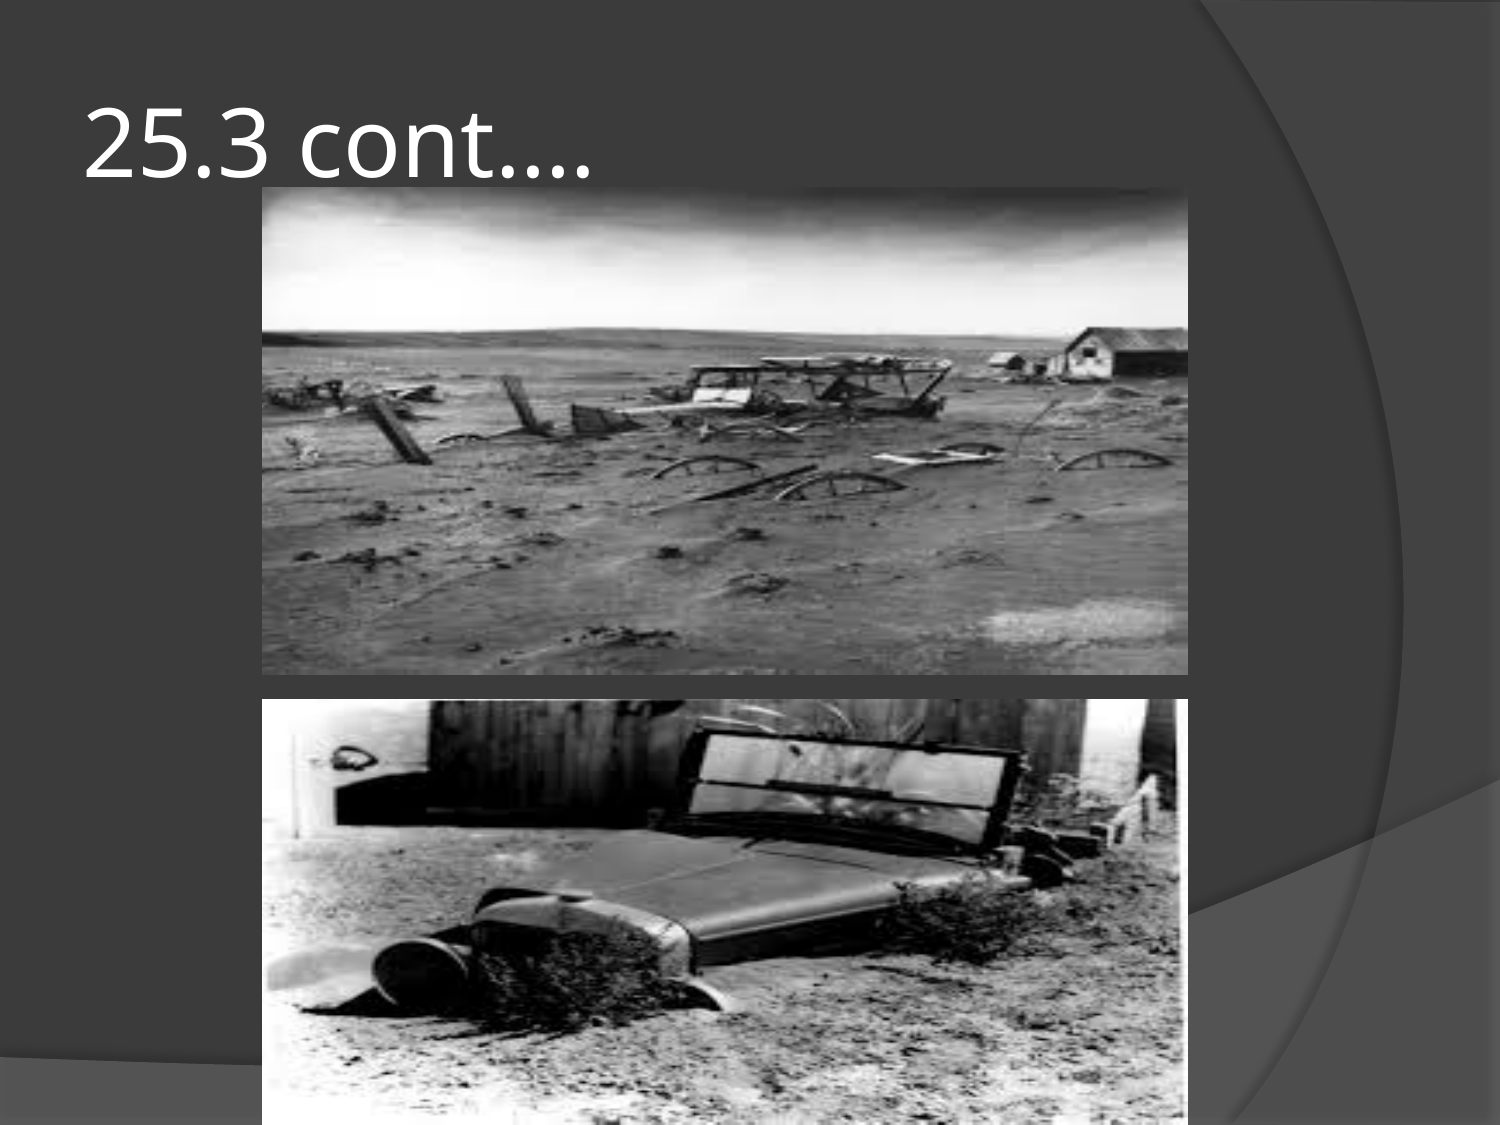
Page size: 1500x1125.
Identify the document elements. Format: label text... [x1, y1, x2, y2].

picture [262, 699, 1188, 1125]
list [262, 187, 1188, 676]
title 25.3 cont…. [75, 45, 1300, 233]
